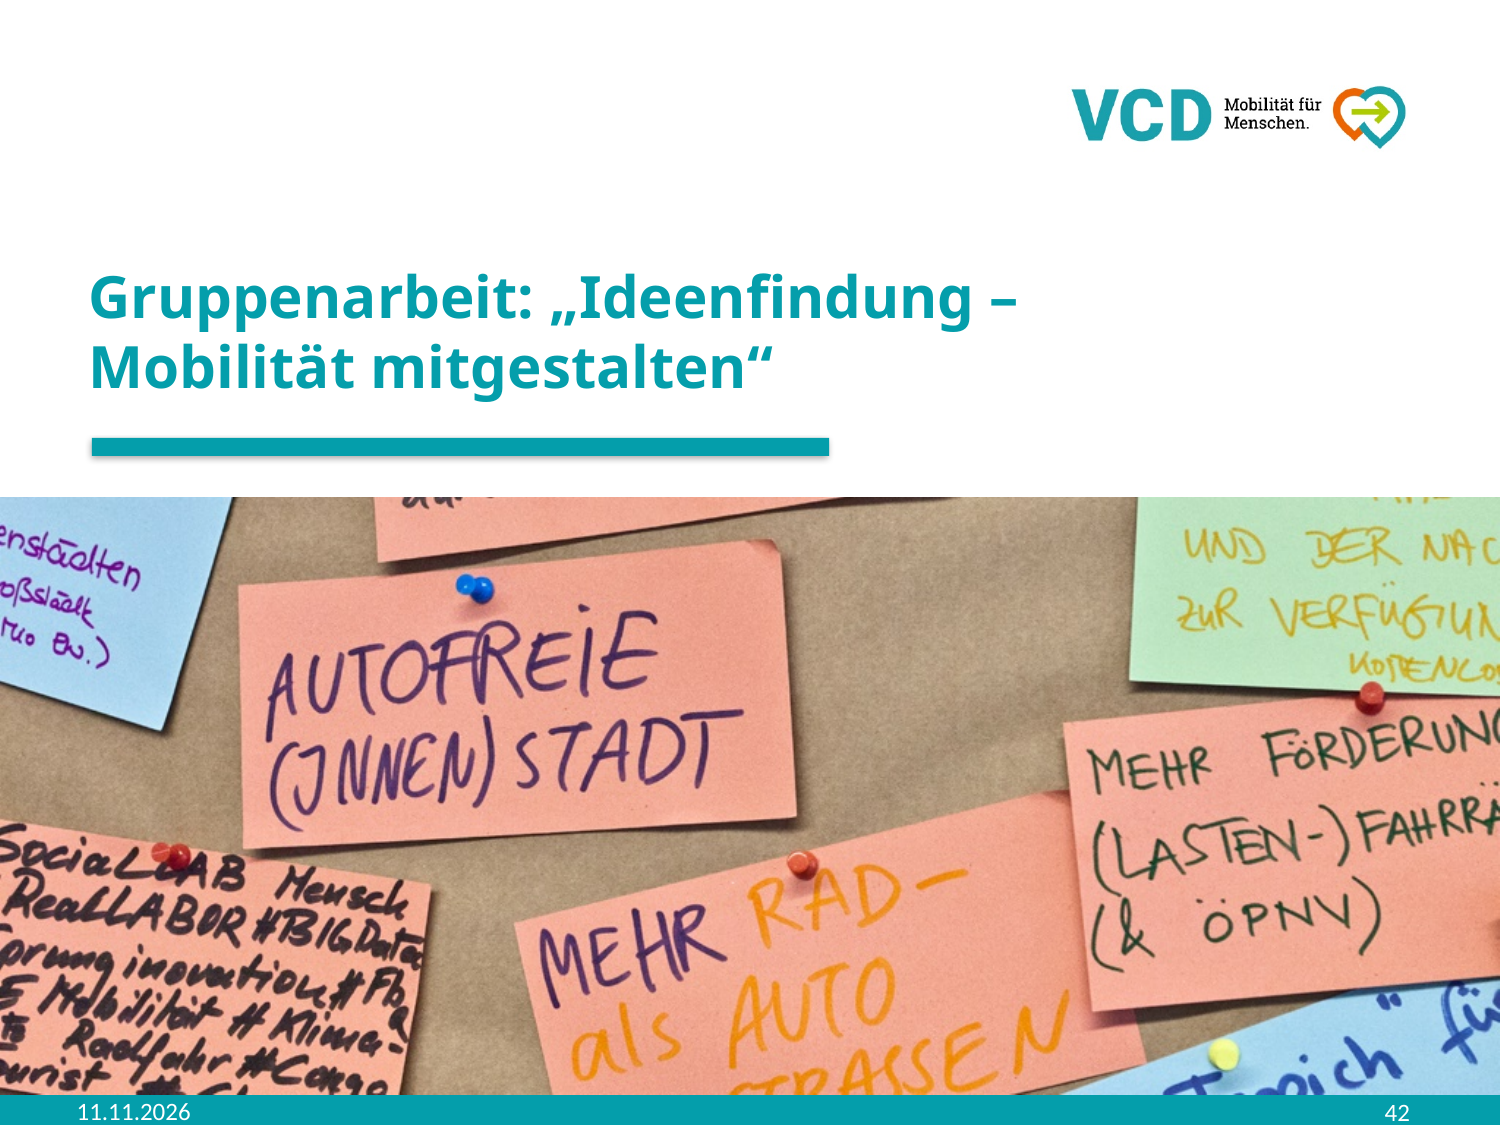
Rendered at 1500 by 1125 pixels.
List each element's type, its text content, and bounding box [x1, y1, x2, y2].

slide_number 42 [1074, 1102, 1425, 1125]
picture [1045, 63, 1431, 166]
picture [0, 497, 1500, 1095]
title Gruppenarbeit: „Ideenfindung – Mobilität mitgestalten“ [73, 236, 1045, 424]
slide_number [61, 1102, 658, 1125]
